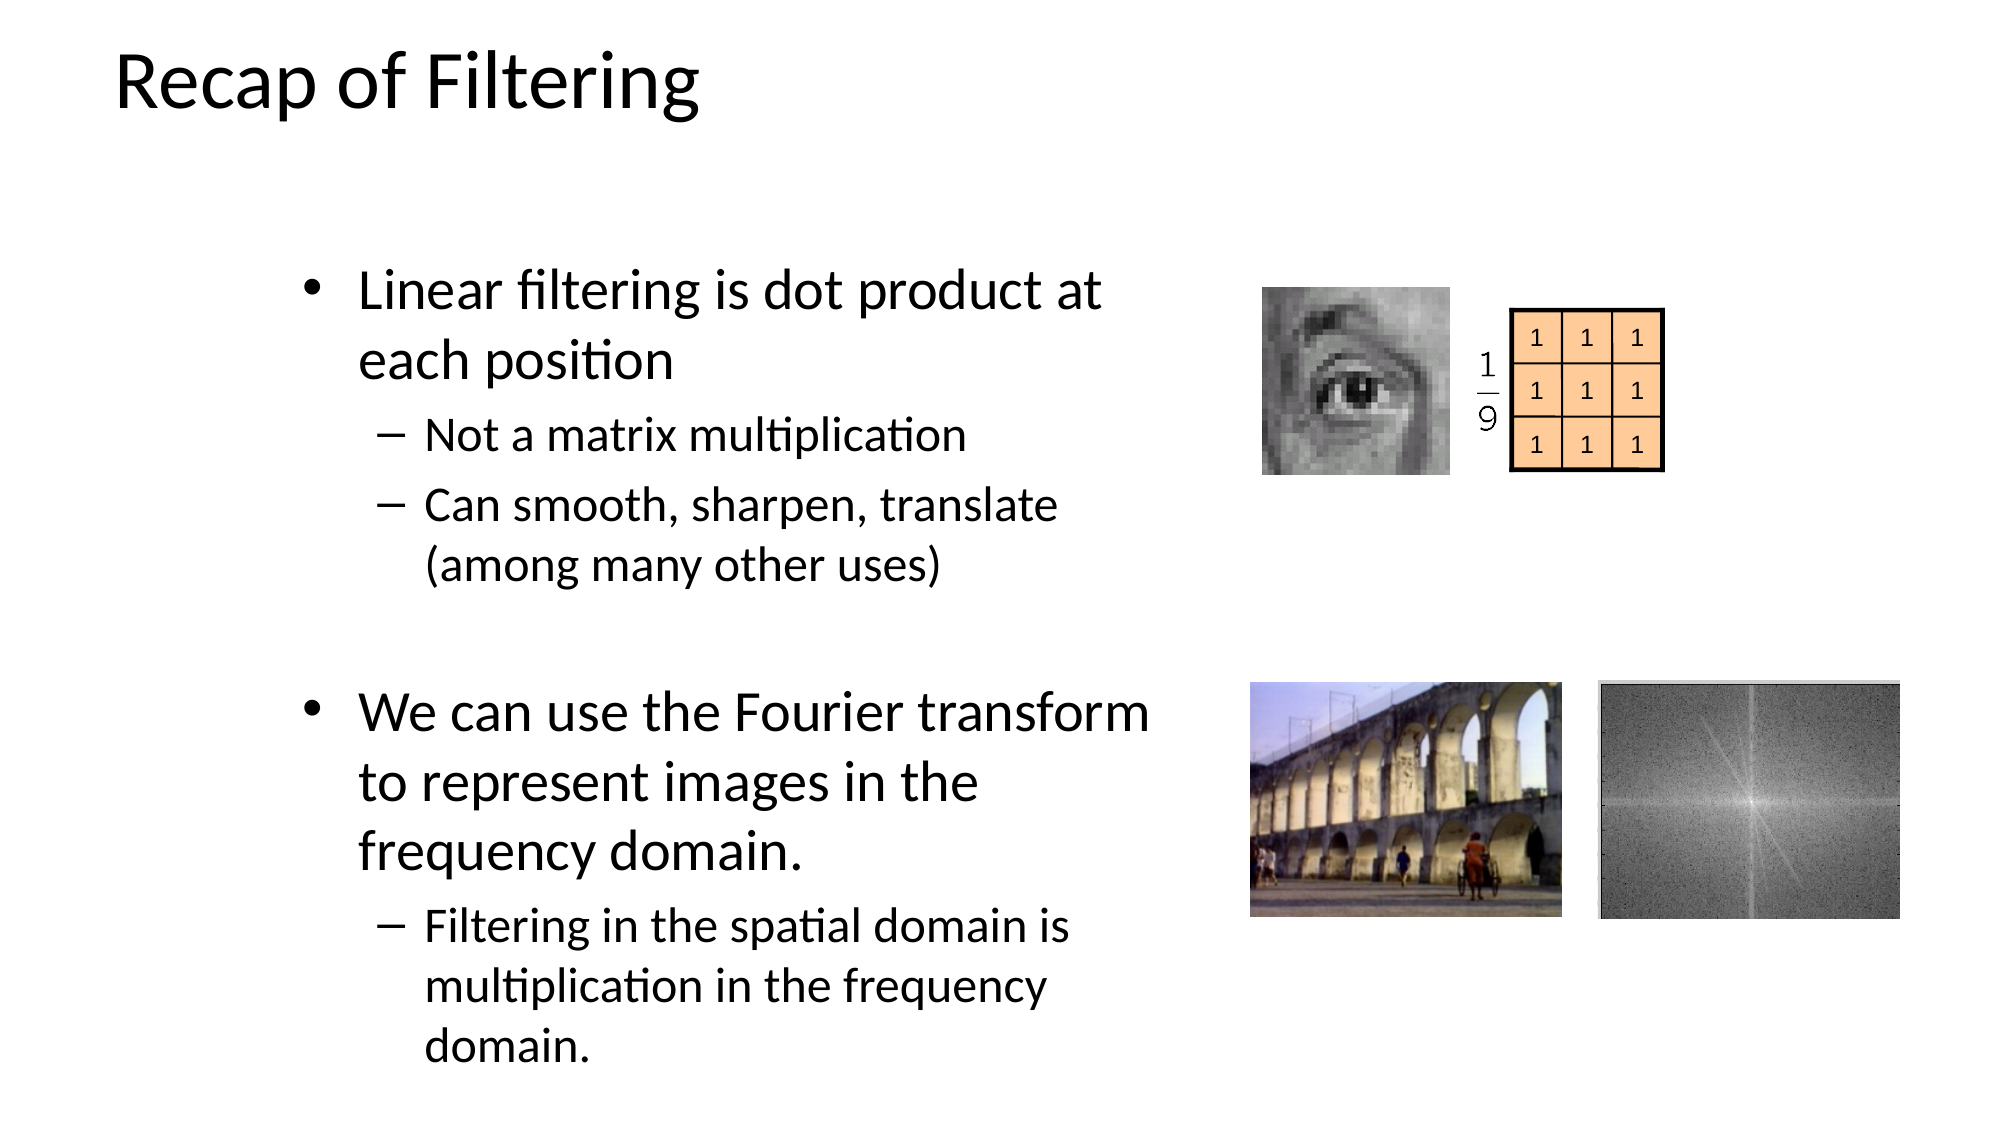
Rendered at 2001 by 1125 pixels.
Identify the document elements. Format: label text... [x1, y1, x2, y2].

picture [1597, 680, 1901, 919]
title Recap of Filtering [99, 0, 1901, 151]
list Linear filtering is dot product at each position Not a matrix multiplication Can smooth, sharpen, translate (among many other uses) We can use the Fourier transform to represent images in the frequency domain. Filtering in the spatial domain is multiplication in the frequency domain. [287, 162, 1226, 1088]
picture [1249, 681, 1562, 917]
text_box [1474, 309, 1663, 470]
picture [1262, 287, 1451, 476]
